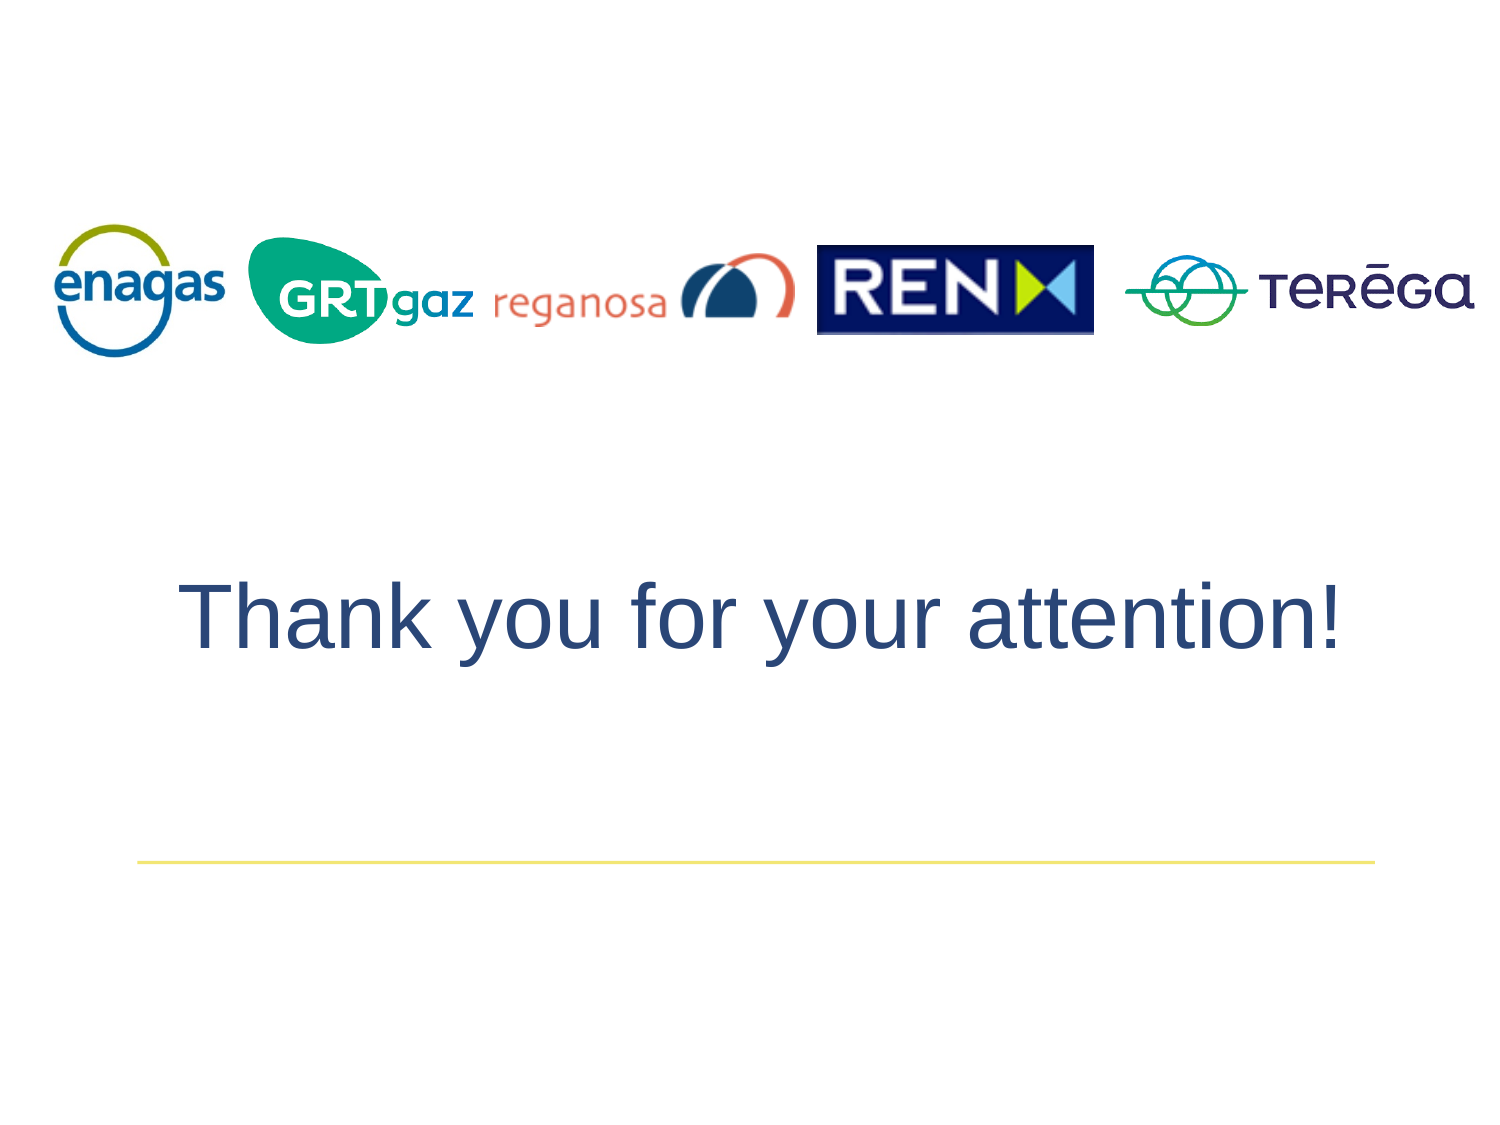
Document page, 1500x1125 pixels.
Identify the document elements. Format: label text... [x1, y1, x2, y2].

text_box Thank you for your attention! [81, 549, 1442, 675]
picture [53, 223, 226, 358]
picture [495, 253, 795, 327]
picture [1116, 255, 1483, 326]
picture [248, 237, 473, 344]
picture [817, 245, 1094, 335]
